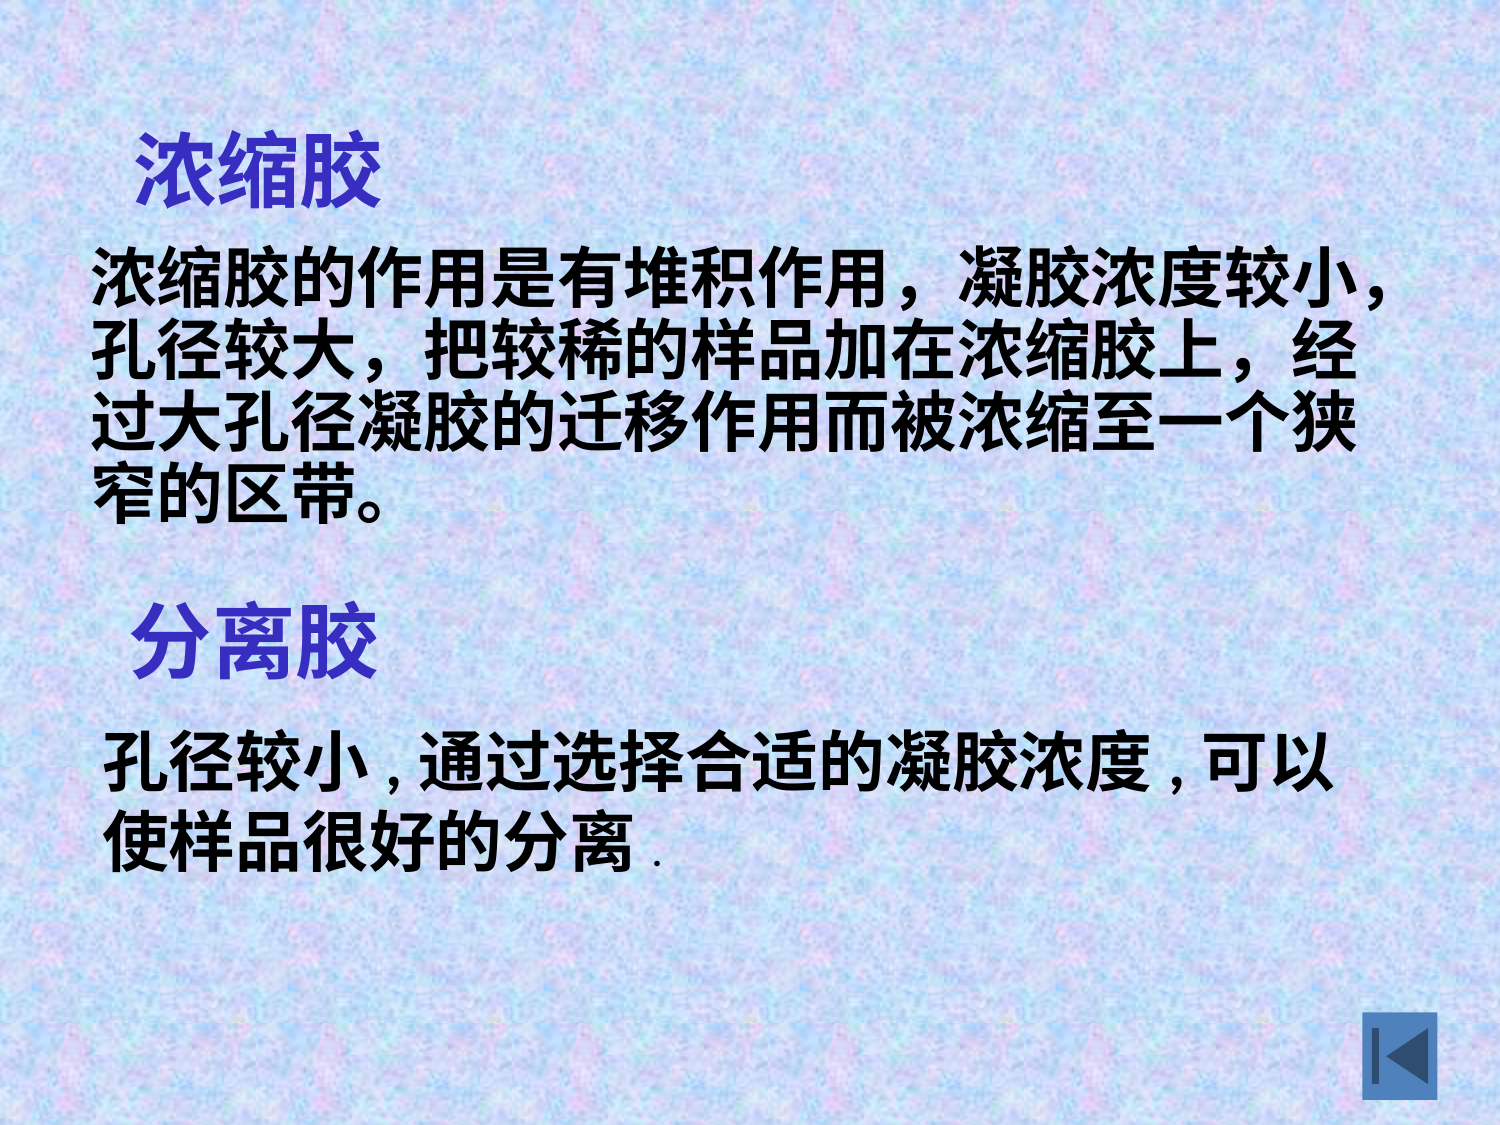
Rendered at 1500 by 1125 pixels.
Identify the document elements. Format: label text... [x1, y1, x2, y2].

list 浓缩胶的作用是有堆积作用，凝胶浓度较小，孔径较大，把较稀的样品加在浓缩胶上，经过大孔径凝胶的迁移作用而被浓缩至一个狭窄的区带。 [75, 237, 1425, 543]
title 浓缩胶 [89, 101, 428, 235]
text_box [1362, 1012, 1438, 1100]
picture [0, 0, 1500, 1125]
text_box 分离胶 [114, 582, 394, 697]
text_box 孔径较小,通过选择合适的凝胶浓度,可以使样品很好的分离. [87, 712, 1363, 888]
